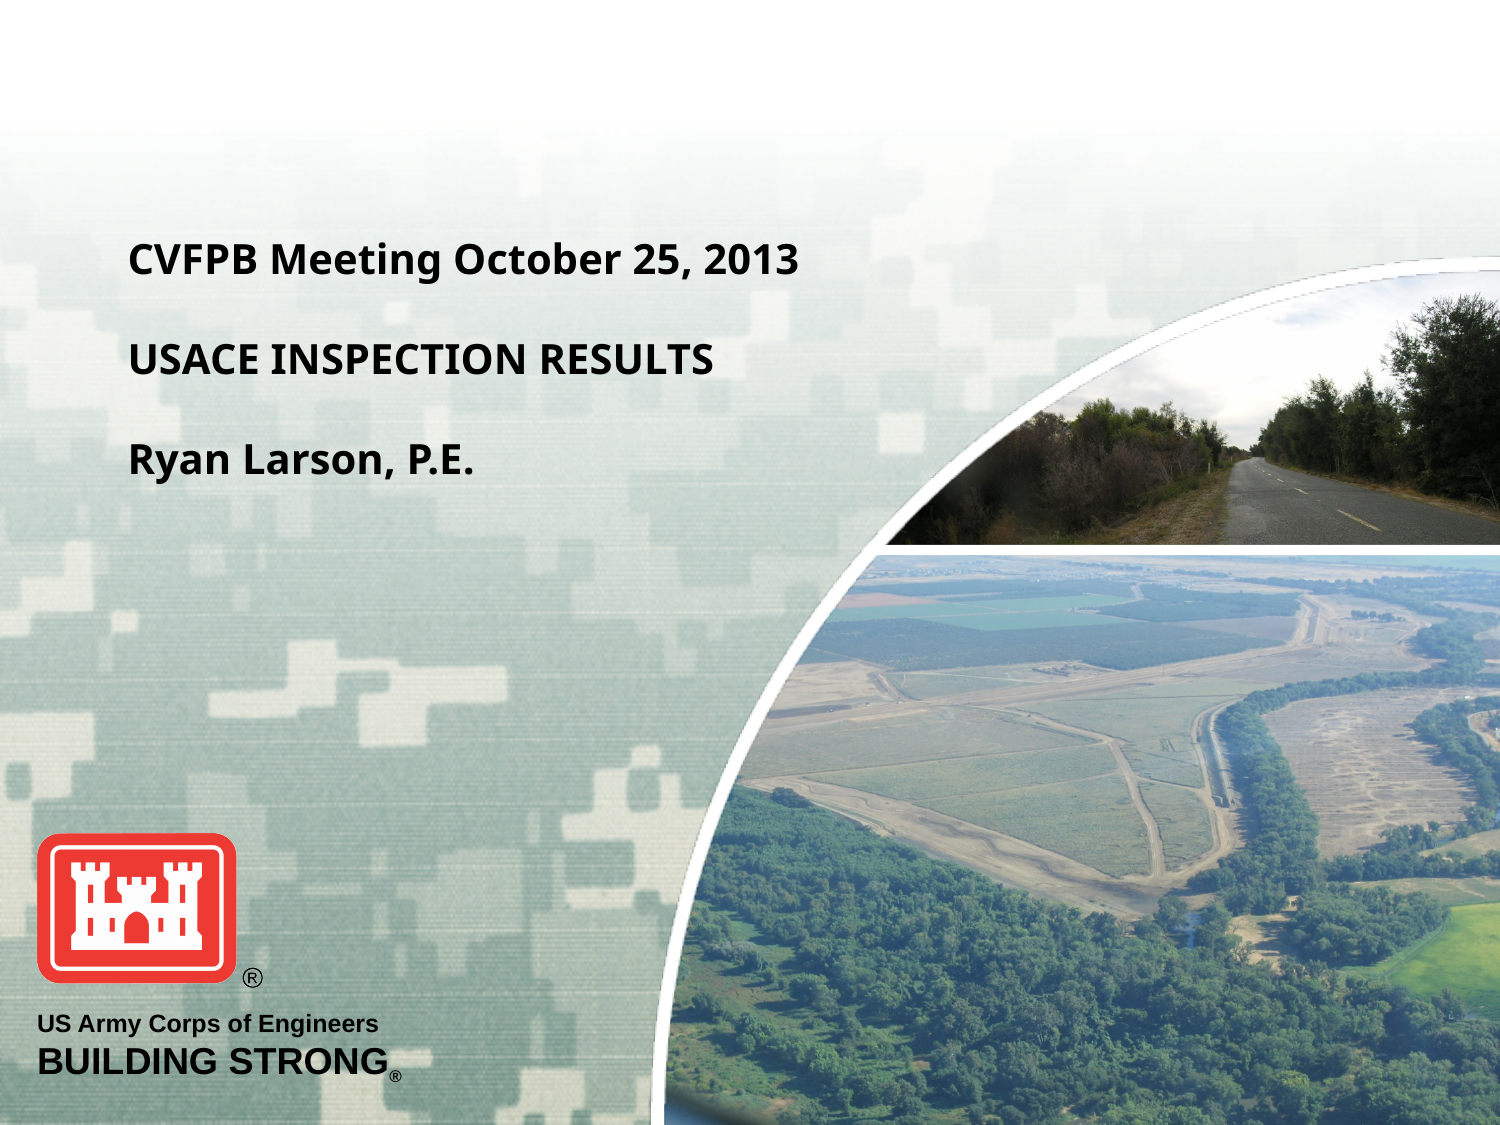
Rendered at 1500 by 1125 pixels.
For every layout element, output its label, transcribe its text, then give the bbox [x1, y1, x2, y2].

title CVFPB Meeting October 25, 2013 USACE INSPECTION RESULTS Ryan Larson, P.E. [112, 237, 1388, 479]
picture [0, 0, 1500, 1125]
